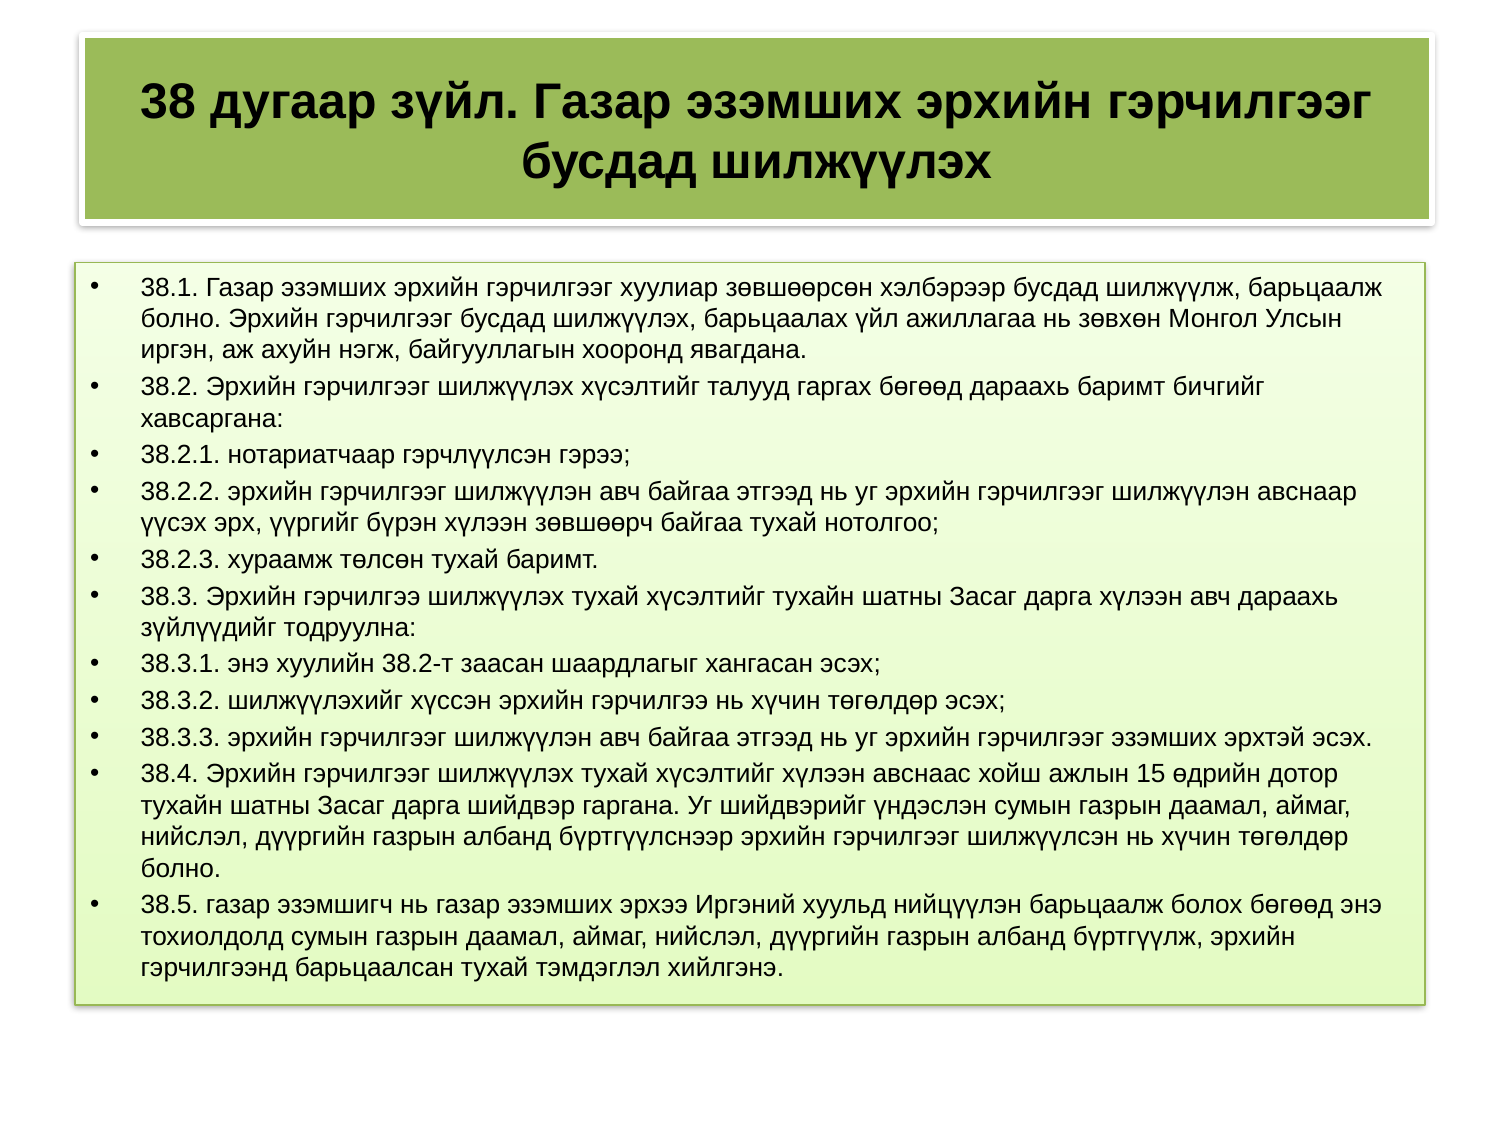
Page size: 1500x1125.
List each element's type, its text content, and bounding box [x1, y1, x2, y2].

list 38.1. Газар эзэмших эрхийн гэрчилгээг хуулиар зөвшөөрсөн хэлбэрээр бусдад шилжүүлж, барьцаалж болно. Эрхийн гэрчилгээг бусдад шилжүүлэх, барьцаалах үйл ажиллагаа нь зөвхөн Монгол Улсын иргэн, аж ахуйн нэгж, байгууллагын хооронд явагдана. 38.2. Эрхийн гэрчилгээг шилжүүлэх хүсэлтийг талууд гаргах бөгөөд дараахь баримт бичгийг хавсаргана: 38.2.1. нотариатчаар гэрчлүүлсэн гэрээ; 38.2.2. эрхийн гэрчилгээг шилжүүлэн авч байгаа этгээд нь уг эрхийн гэрчилгээг шилжүүлэн авснаар үүсэх эрх, үүргийг бүрэн хүлээн зөвшөөрч байгаа тухай нотолгоо; 38.2.3. хураамж төлсөн тухай баримт. 38.3. Эрхийн гэрчилгээ шилжүүлэх тухай хүсэлтийг тухайн шатны Засаг дарга хүлээн авч дараахь зүйлүүдийг тодруулна: 38.3.1. энэ хуулийн 38.2-т заасан шаардлагыг хангасан эсэх; 38.3.2. шилжүүлэхийг хүссэн эрхийн гэрчилгээ нь хүчин төгөлдөр эсэх; 38.3.3. эрхийн гэрчилгээг шилжүүлэн авч байгаа этгээд нь уг эрхийн гэрчилгээг эзэмших эрхтэй эсэх. 38.4. Эрхийн гэрчилгээг шилжүүлэх тухай хүсэлтийг хүлээн авснаас хойш ажлын 15 өдрийн дотор тухайн шатны Засаг дарга шийдвэр гаргана. Уг шийдвэрийг үндэслэн сумын газрын даамал, аймаг, нийслэл, дүүргийн газрын албанд бүртгүүлснээр эрхийн гэрчилгээг шилжүүлсэн нь хүчин төгөлдөр болно. 38.5. газар эзэмшигч нь газар эзэмших эрхээ Иргэний хуульд нийцүүлэн барьцаалж болох бөгөөд энэ тохиолдолд сумын газрын даамал, аймаг, нийслэл, дүүргийн газрын албанд бүртгүүлж, эрхийн гэрчилгээнд барьцаалсан тухай тэмдэглэл хийлгэнэ. [74, 262, 1426, 1006]
title 38 дугаар зүйл. Газар эзэмших эрхийн гэрчилгээг бусдад шилжүүлэх [79, 32, 1435, 226]
